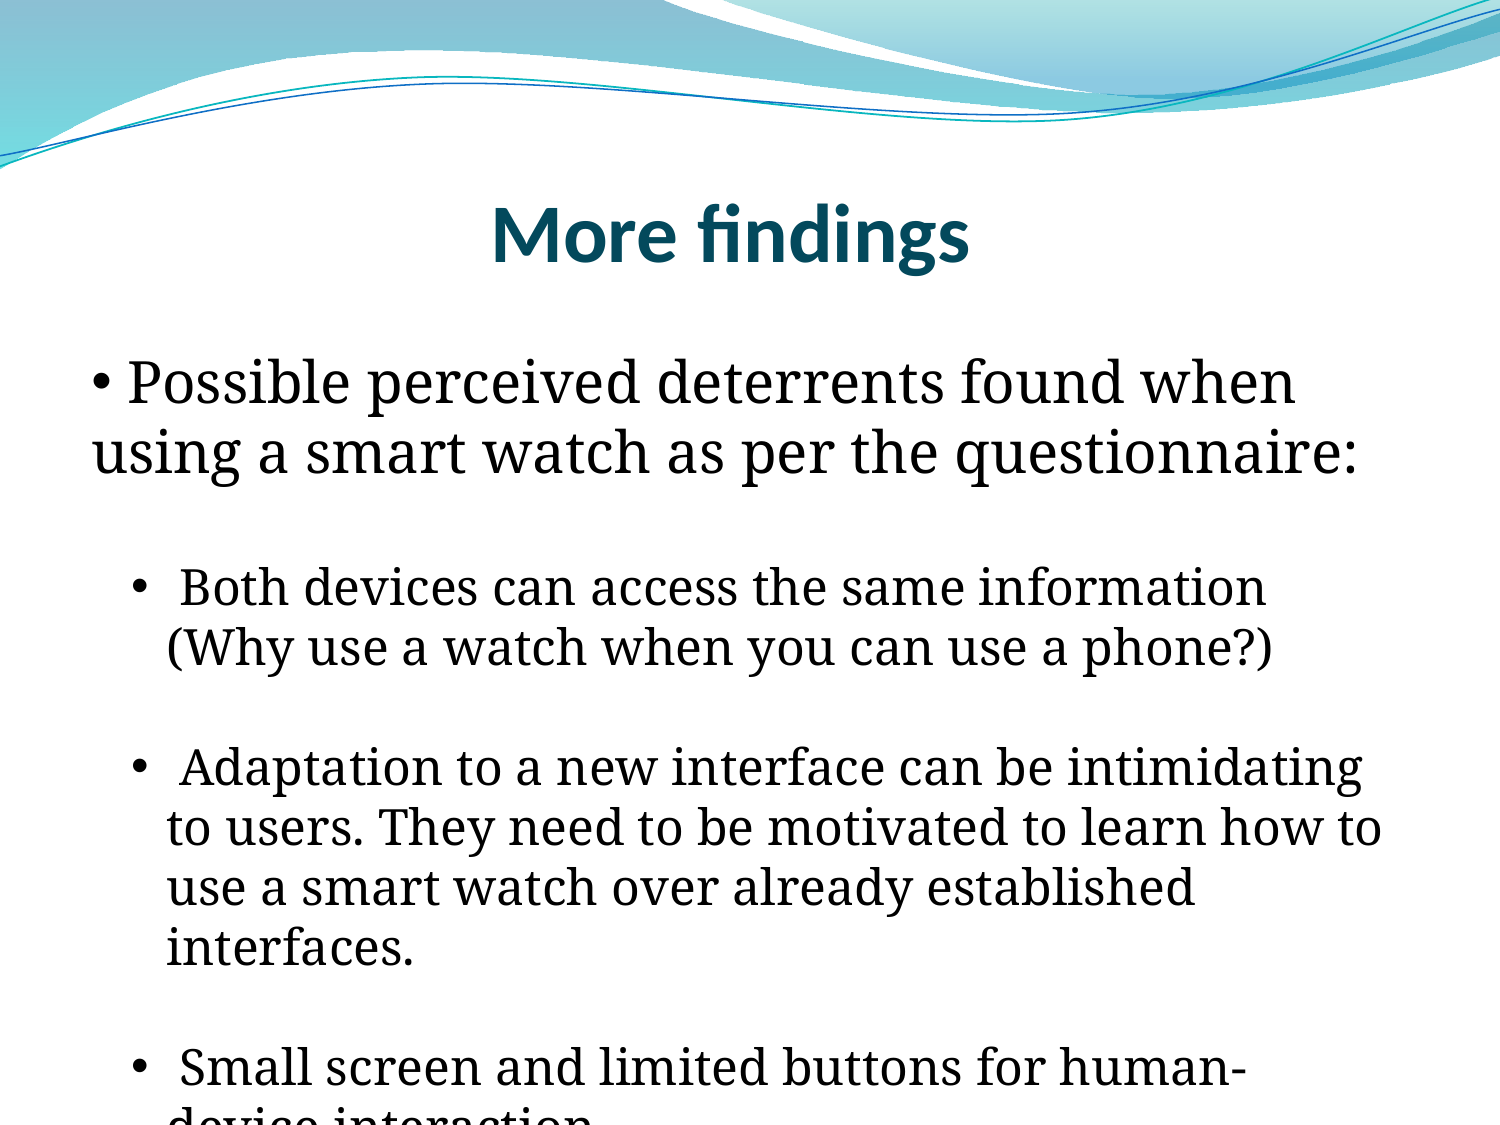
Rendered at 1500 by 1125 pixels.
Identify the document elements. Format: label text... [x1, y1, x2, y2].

text_box Possible perceived deterrents found when using a smart watch as per the questionnaire: Both devices can access the same information (Why use a watch when you can use a phone?) Adaptation to a new interface can be intimidating to users. They need to be motivated to learn how to use a smart watch over already established interfaces. Small screen and limited buttons for human-device interaction [76, 338, 1400, 1125]
title More findings [253, 172, 1211, 279]
